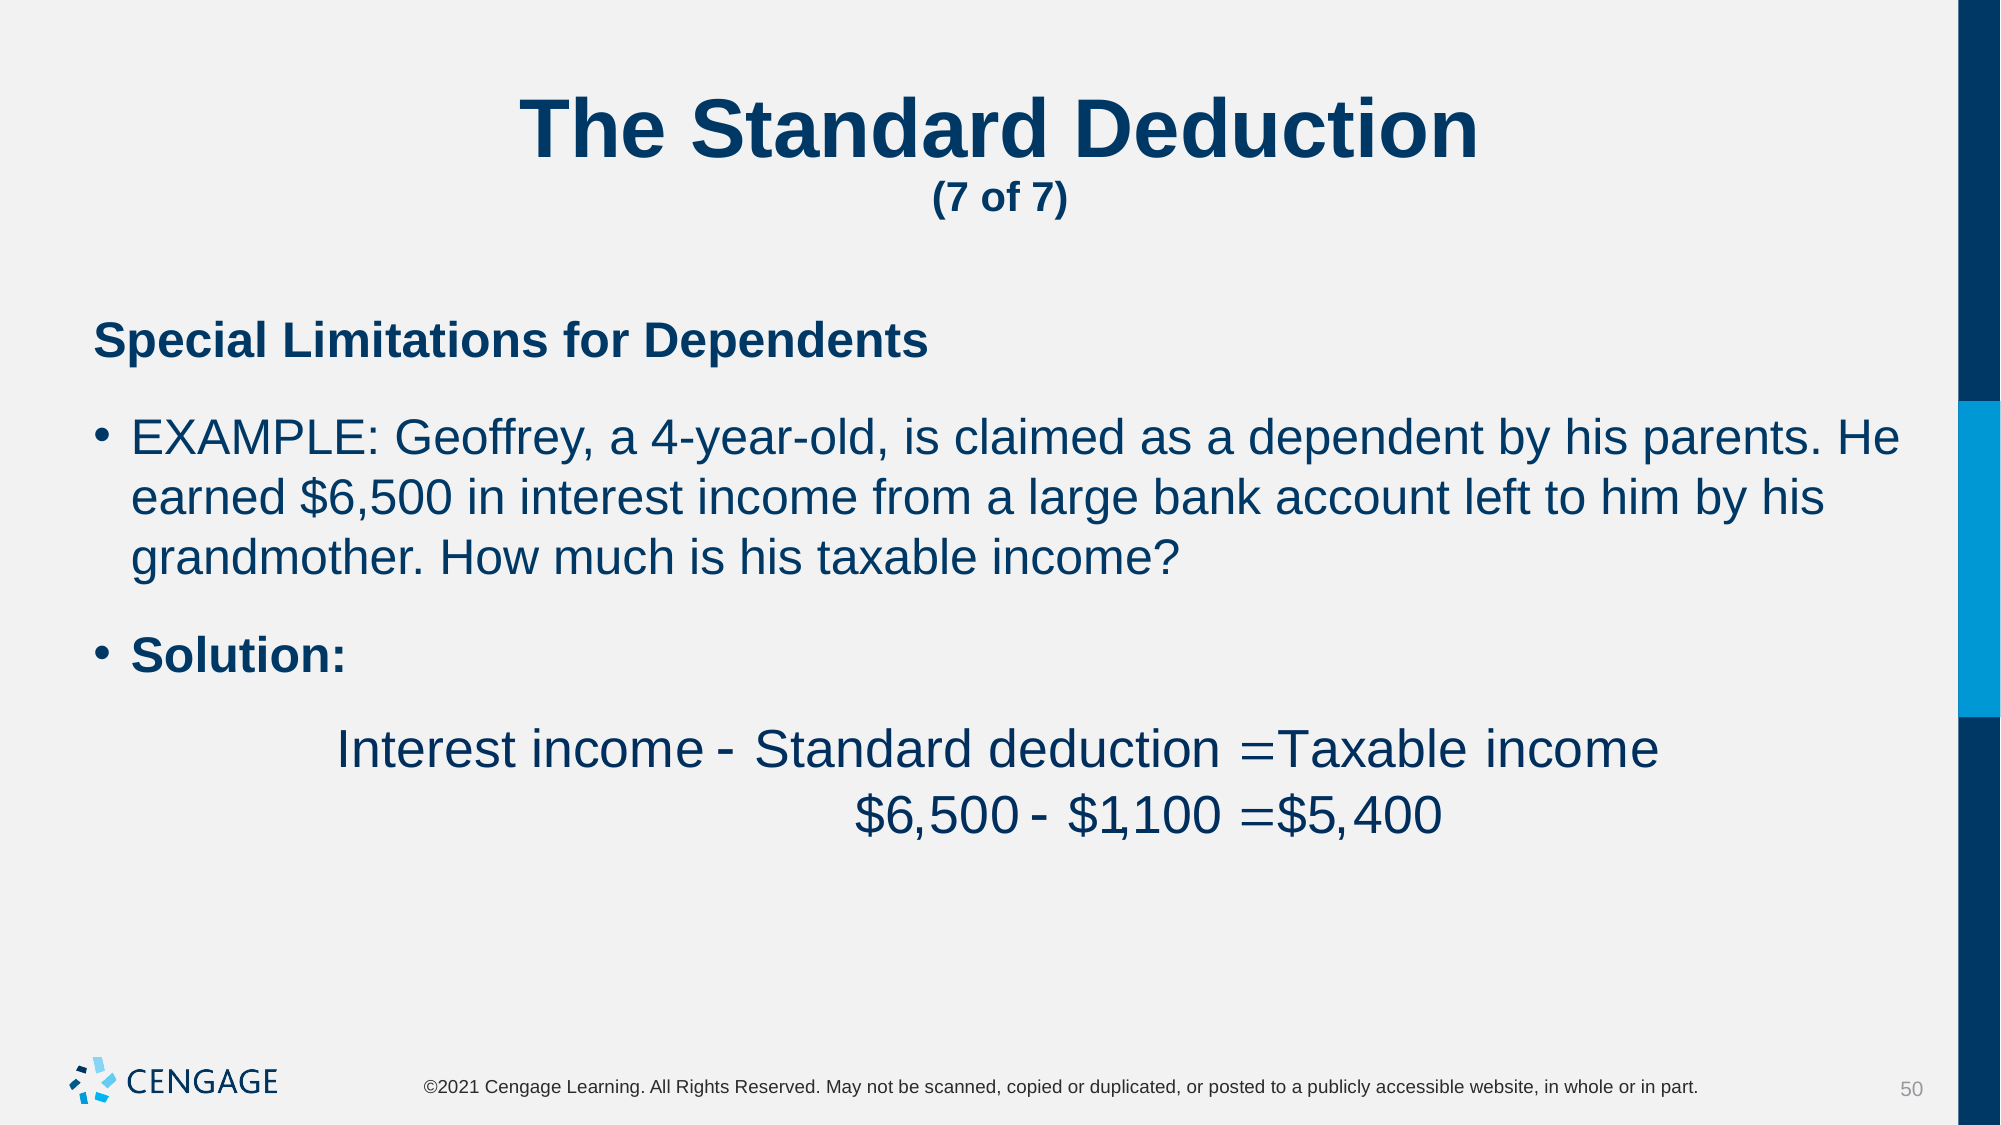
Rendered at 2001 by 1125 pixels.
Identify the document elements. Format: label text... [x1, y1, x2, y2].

picture [69, 1057, 277, 1104]
title The Standard Deduction (7 of 7) [78, 77, 1923, 278]
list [337, 722, 1663, 848]
list Special Limitations for Dependents EXAMPLE: Geoffrey, a 4-year-old, is claimed as a dependent by his parents. He earned $6,500 in interest income from a large bank account left to him by his grandmother. How much is his taxable income? Solution: [78, 299, 1922, 700]
